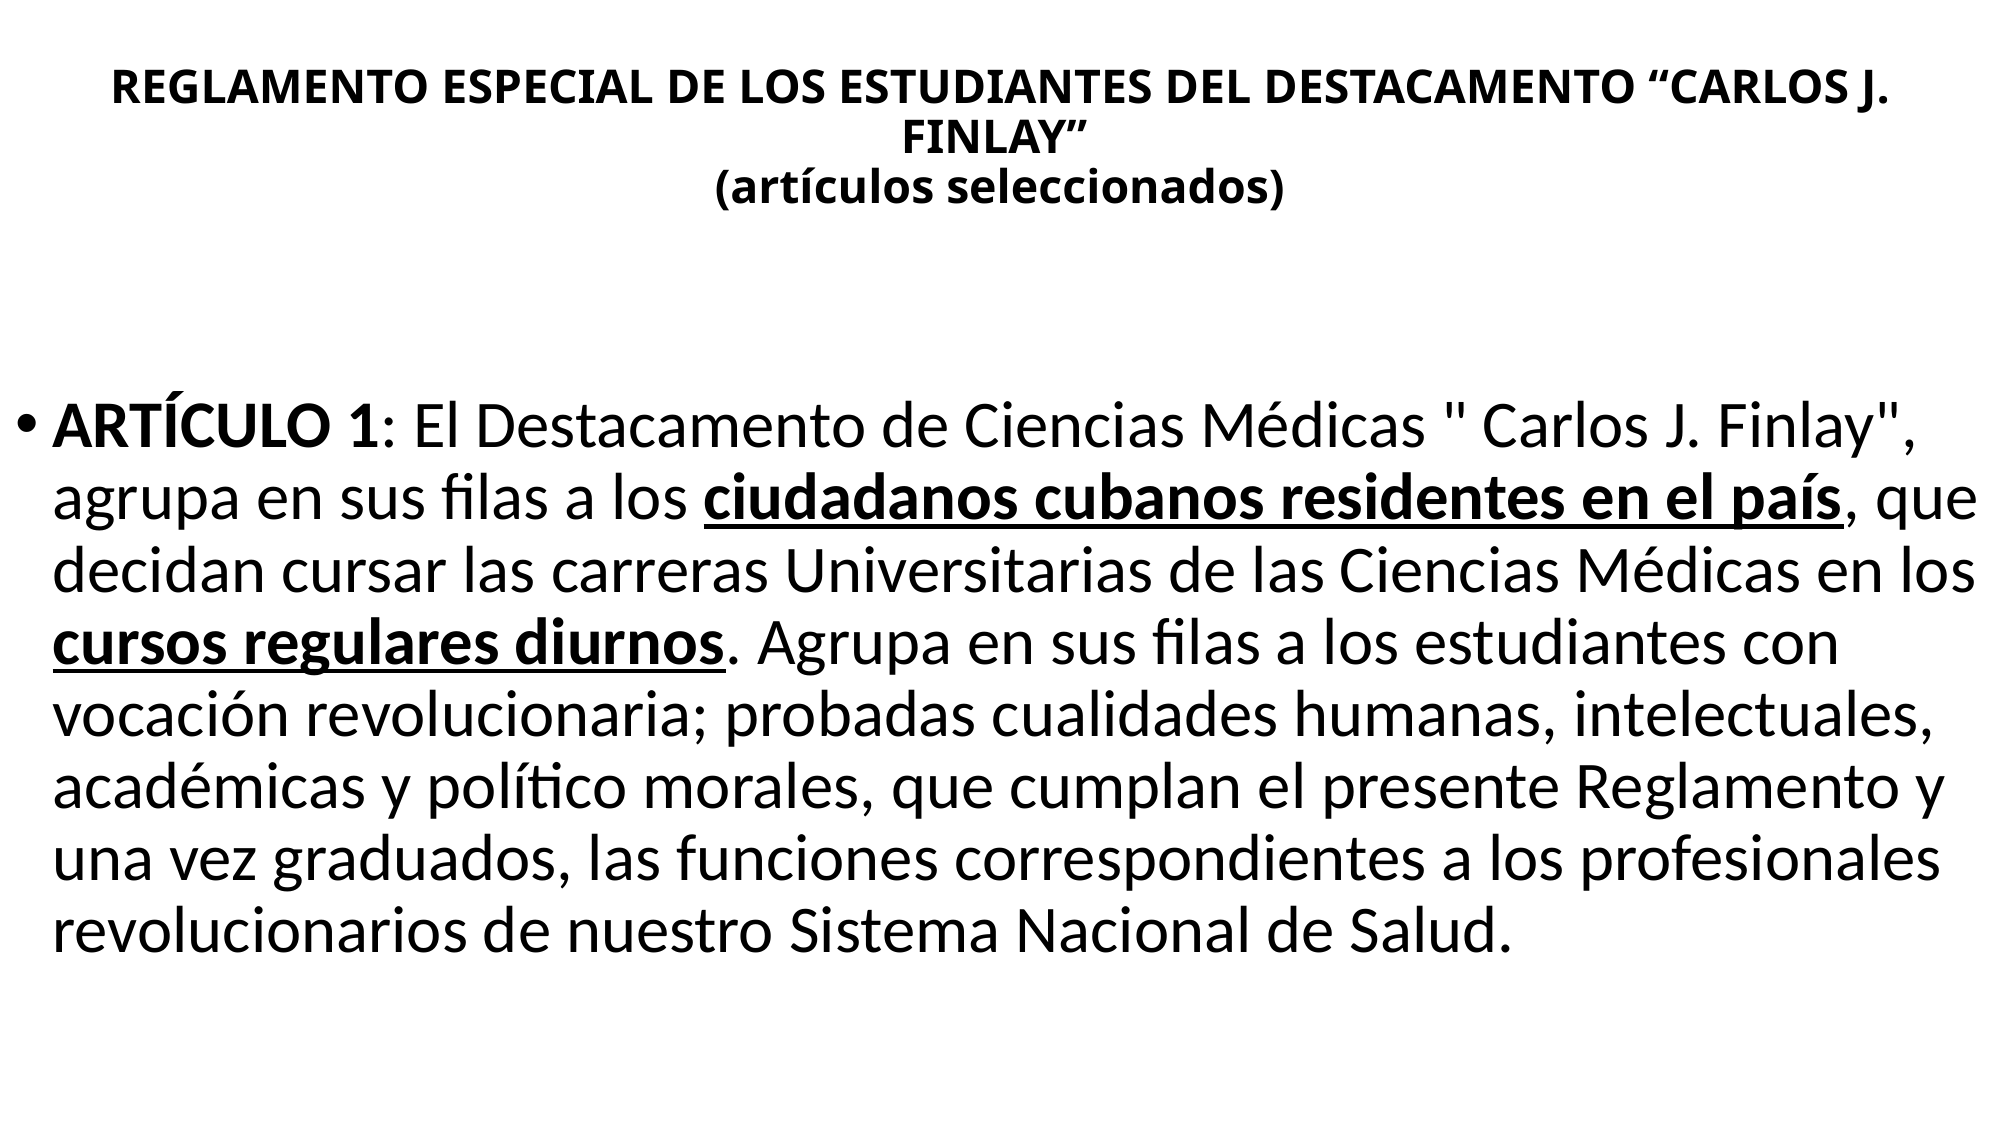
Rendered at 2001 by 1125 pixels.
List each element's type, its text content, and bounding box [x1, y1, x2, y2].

title REGLAMENTO ESPECIAL DE LOS ESTUDIANTES DEL DESTACAMENTO “CARLOS J. FINLAY” (artículos seleccionados) [0, 55, 2000, 278]
list ARTÍCULO 1: El Destacamento de Ciencias Médicas " Carlos J. Finlay", agrupa en sus filas a los ciudadanos cubanos residentes en el país, que decidan cursar las carreras Universitarias de las Ciencias Médicas en los cursos regulares diurnos. Agrupa en sus filas a los estudiantes con vocación revolucionaria; probadas cualidades humanas, intelectuales, académicas y político morales, que cumplan el presente Reglamento y una vez graduados, las funciones correspondientes a los profesionales revolucionarios de nuestro Sistema Nacional de Salud. [0, 382, 2000, 1125]
